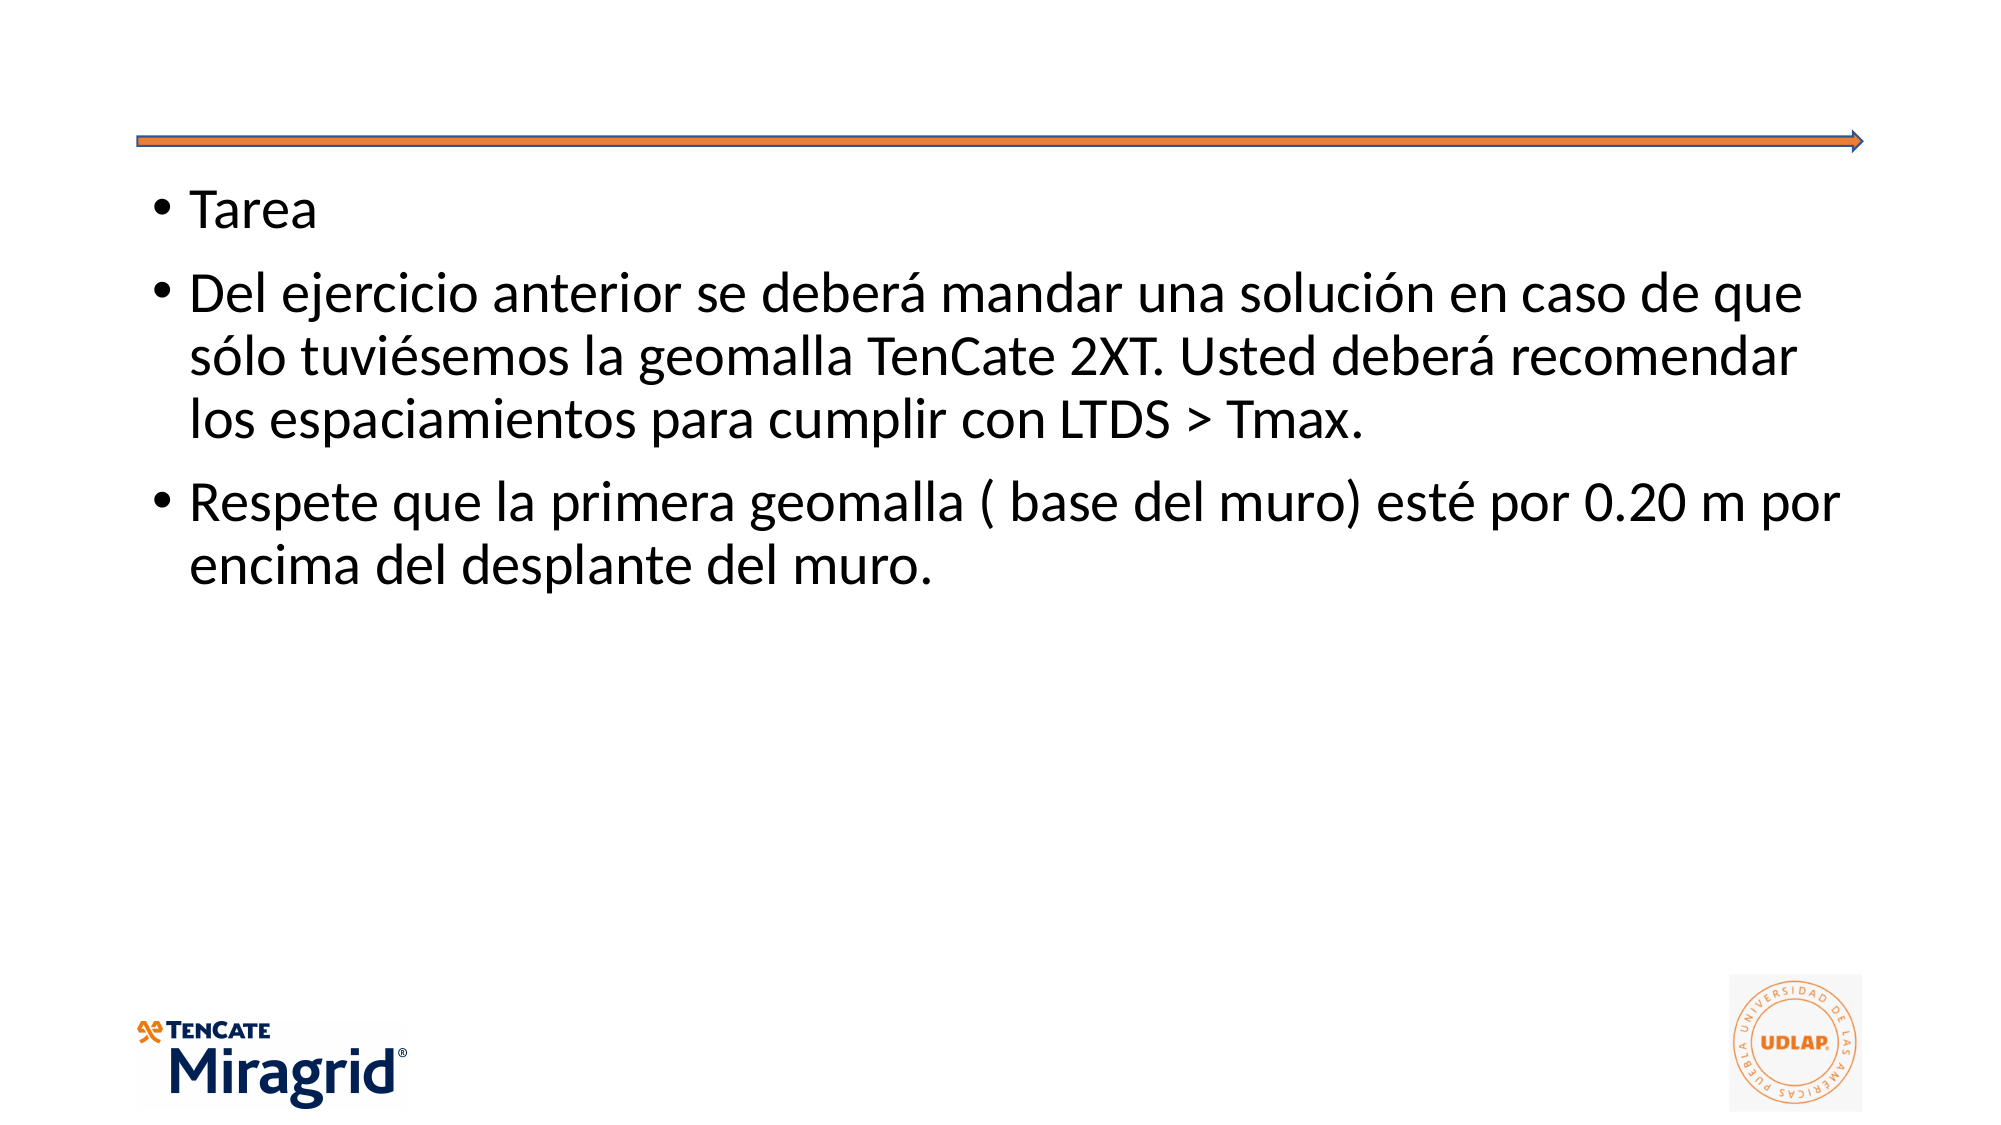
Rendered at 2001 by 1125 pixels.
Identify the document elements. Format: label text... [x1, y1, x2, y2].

picture [1726, 1014, 1863, 1112]
list Tarea Del ejercicio anterior se deberá mandar una solución en caso de que sólo tuviésemos la geomalla TenCate 2XT. Usted deberá recomendar los espaciamientos para cumplir con LTDS > Tmax. Respete que la primera geomalla ( base del muro) esté por 0.20 m por encima del desplante del muro. [137, 170, 1863, 1014]
picture [137, 1021, 407, 1109]
